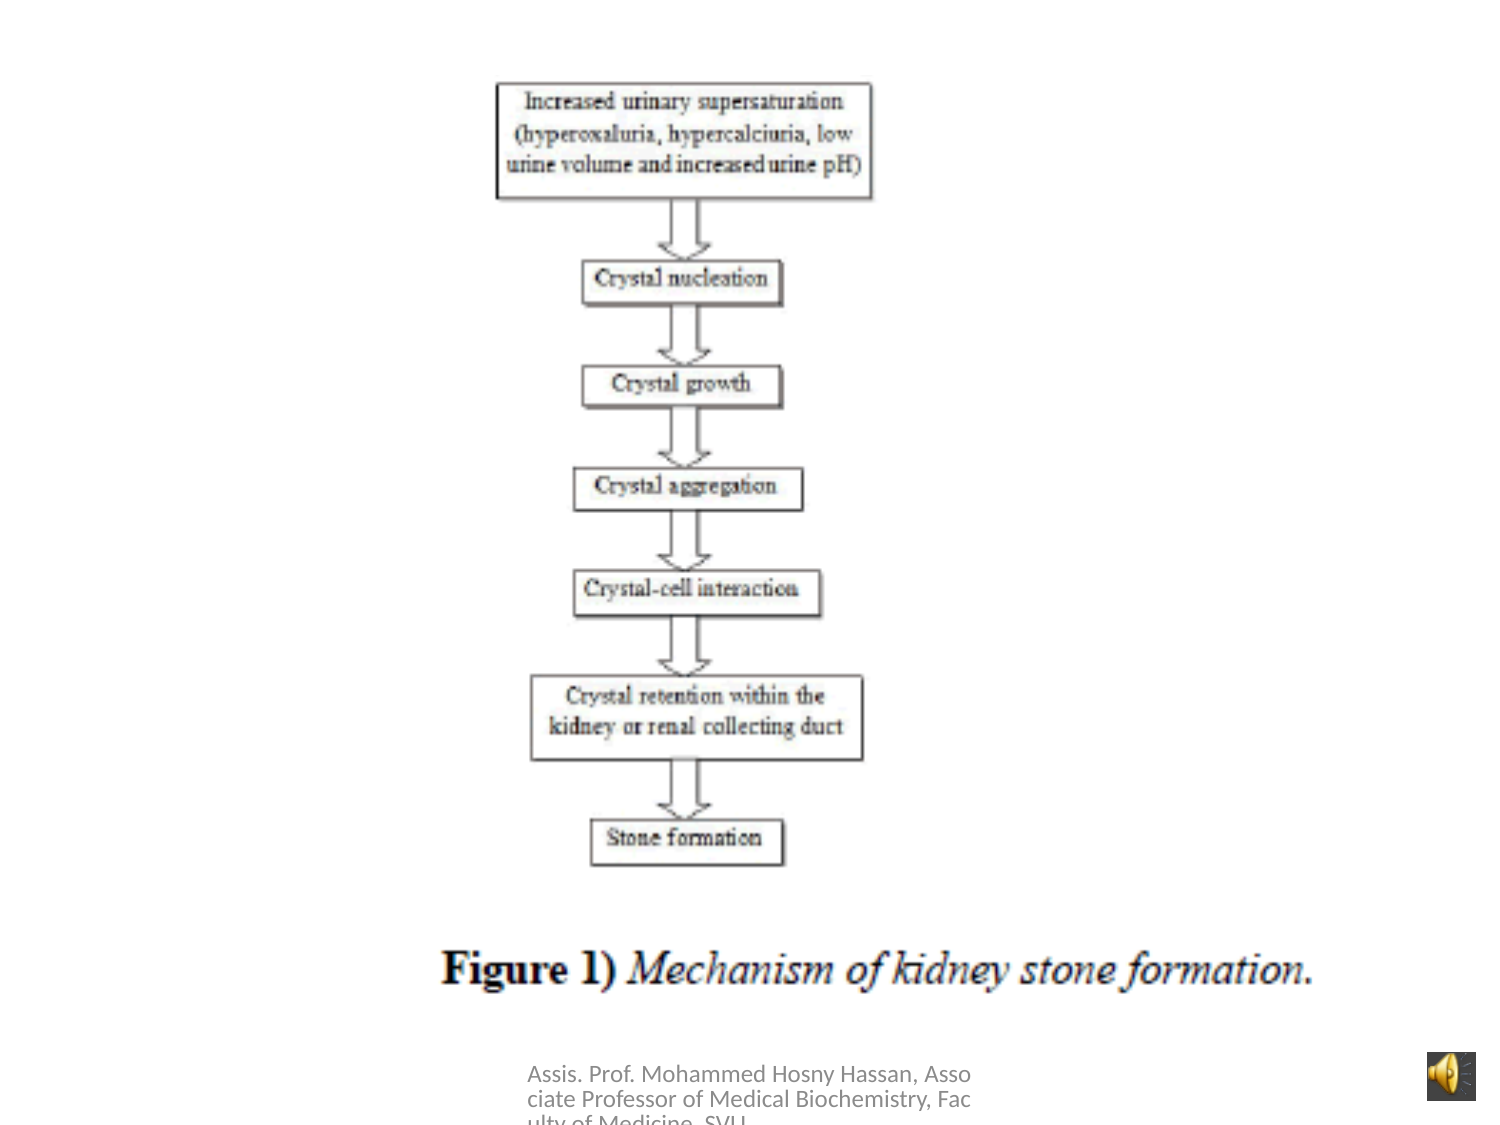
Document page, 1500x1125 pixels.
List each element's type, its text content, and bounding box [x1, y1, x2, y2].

picture [437, 74, 1313, 1001]
footer Assis. Prof. Mohammed Hosny Hassan, Associate Professor of Medical Biochemistry, Faculty of Medicine, SVU [512, 1042, 988, 1103]
picture [1426, 1051, 1477, 1102]
